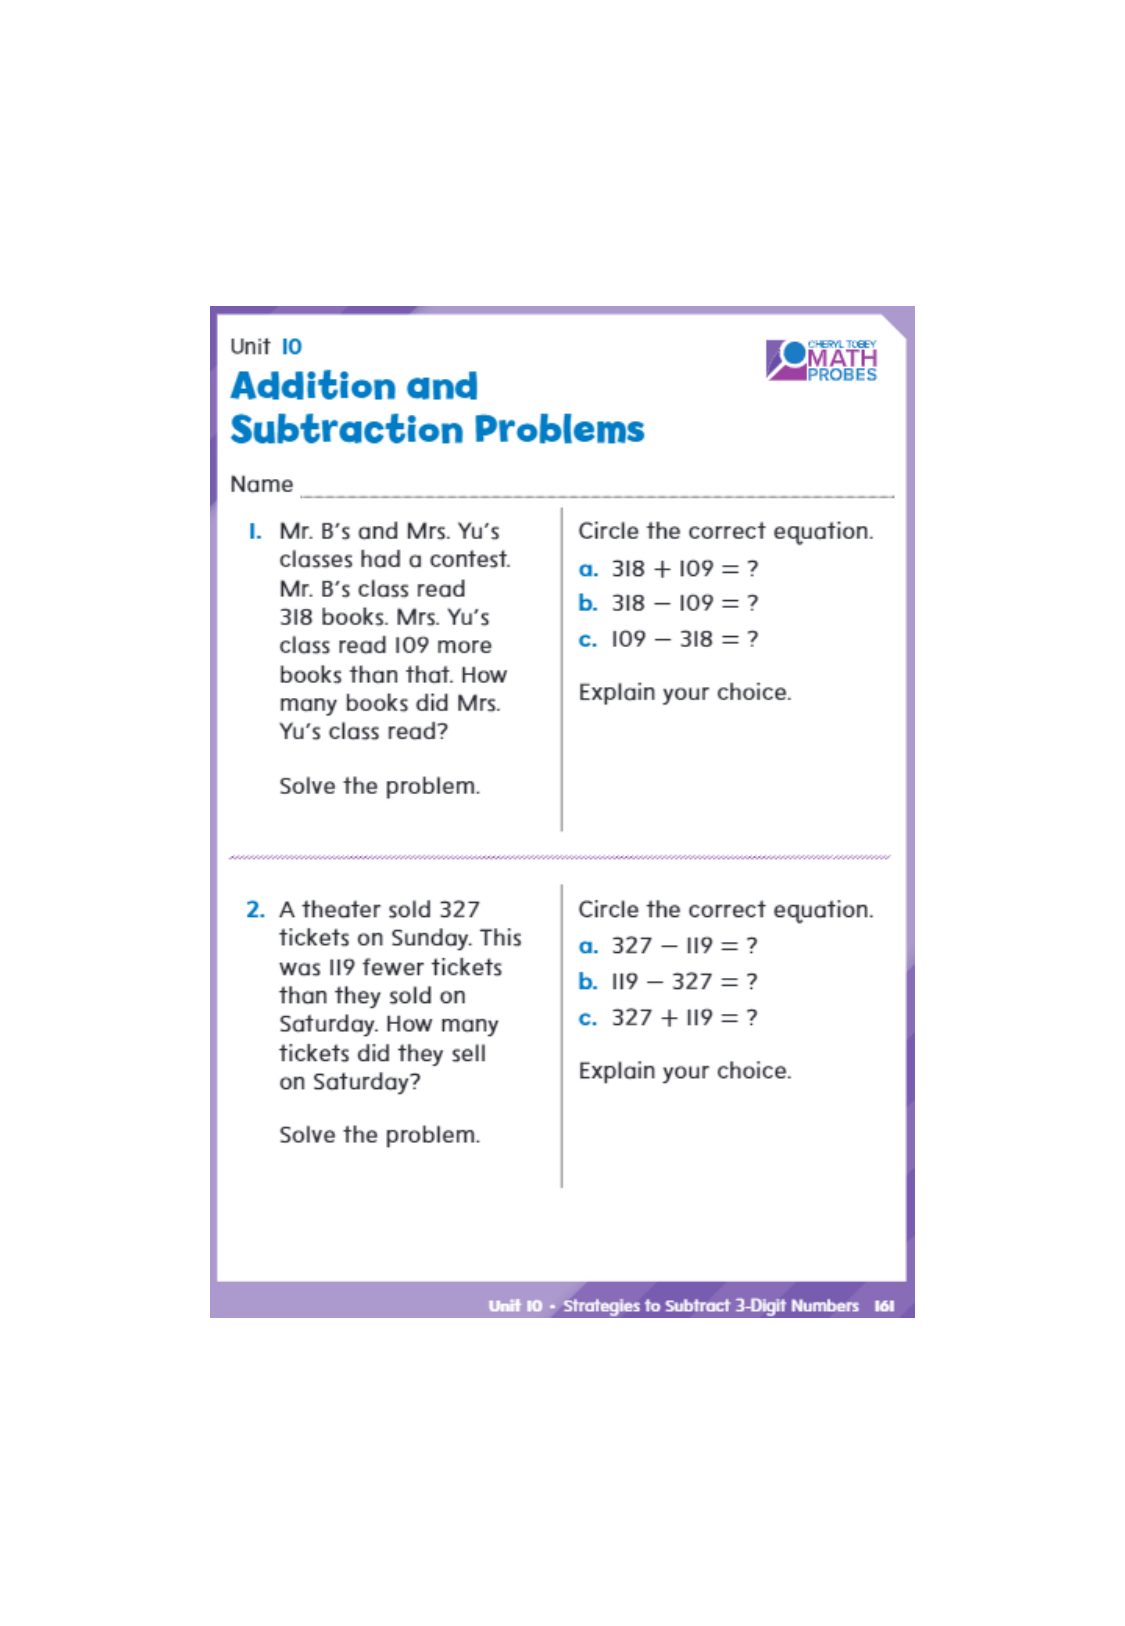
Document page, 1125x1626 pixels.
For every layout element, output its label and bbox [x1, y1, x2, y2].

picture [210, 306, 915, 1318]
